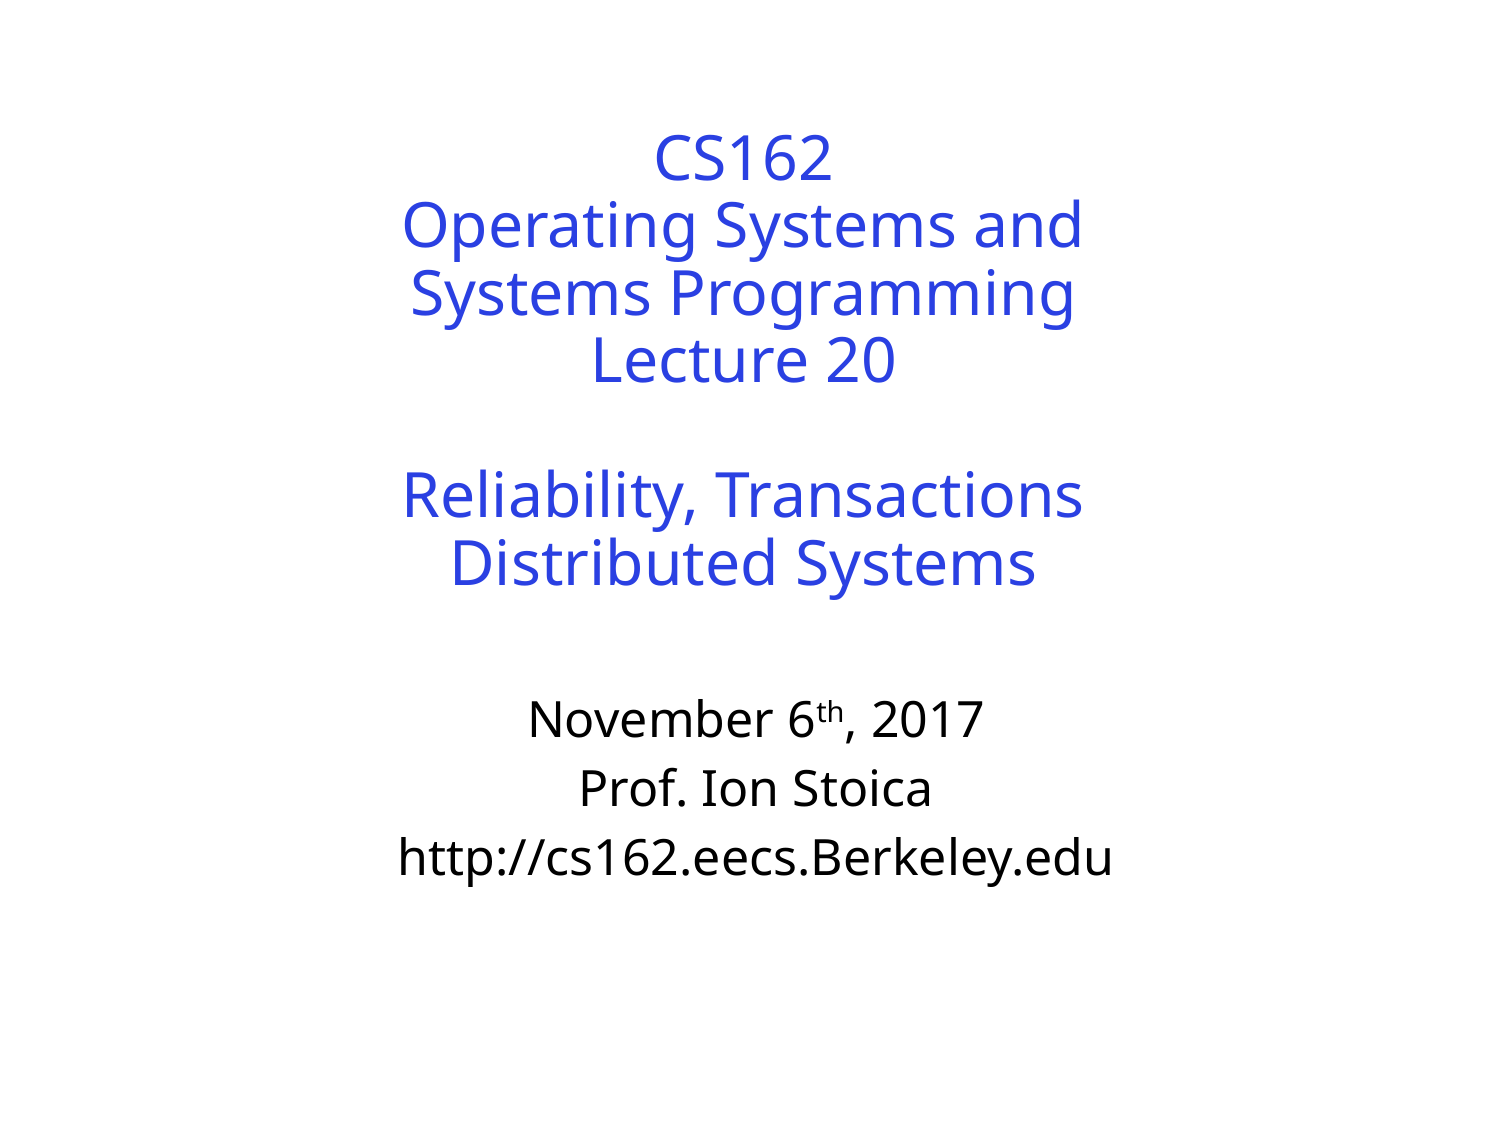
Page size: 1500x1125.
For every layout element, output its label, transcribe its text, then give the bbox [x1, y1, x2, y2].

subtitle November 6th, 2017 Prof. Ion Stoica http://cs162.eecs.Berkeley.edu [99, 687, 1413, 925]
title CS162 Operating Systems and Systems Programming Lecture 20 Reliability, Transactions Distributed Systems [99, 174, 1388, 550]
